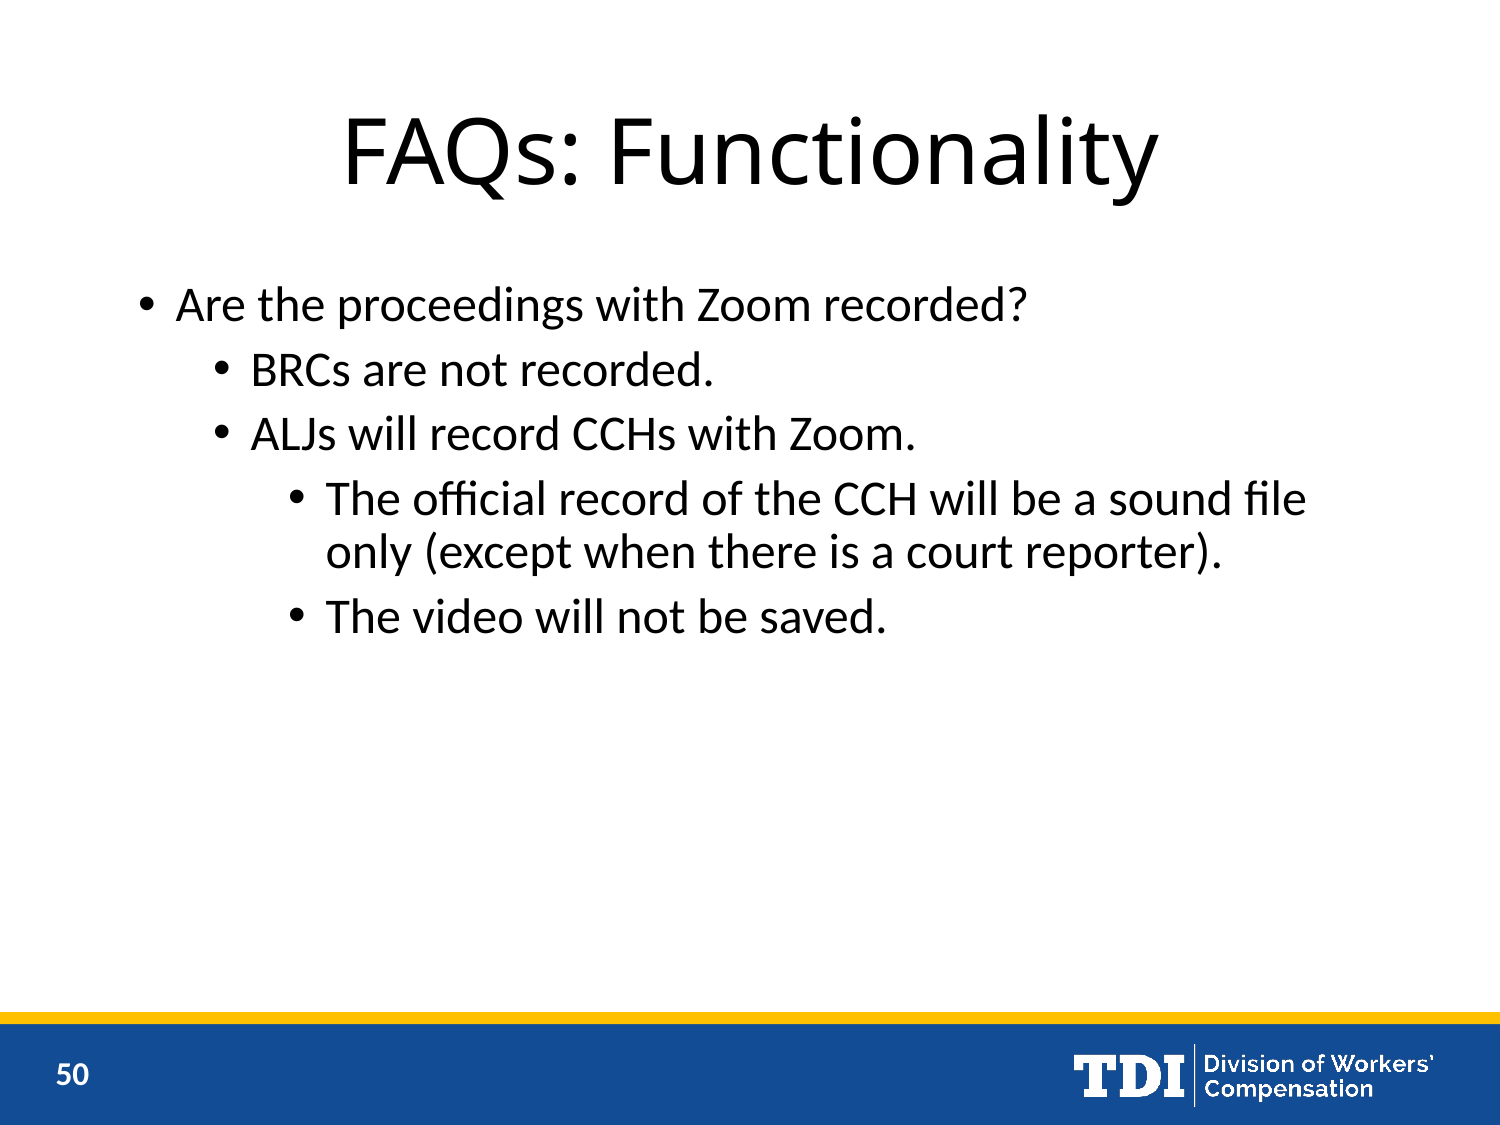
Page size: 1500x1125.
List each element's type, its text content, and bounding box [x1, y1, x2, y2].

title FAQs: Functionality [103, 46, 1397, 264]
picture [1074, 1044, 1433, 1107]
text_box Are the proceedings with Zoom recorded? BRCs are not recorded. ALJs will record CCHs with Zoom. The official record of the CCH will be a sound file only (except when there is a court reporter). The video will not be saved. [123, 119, 1381, 860]
